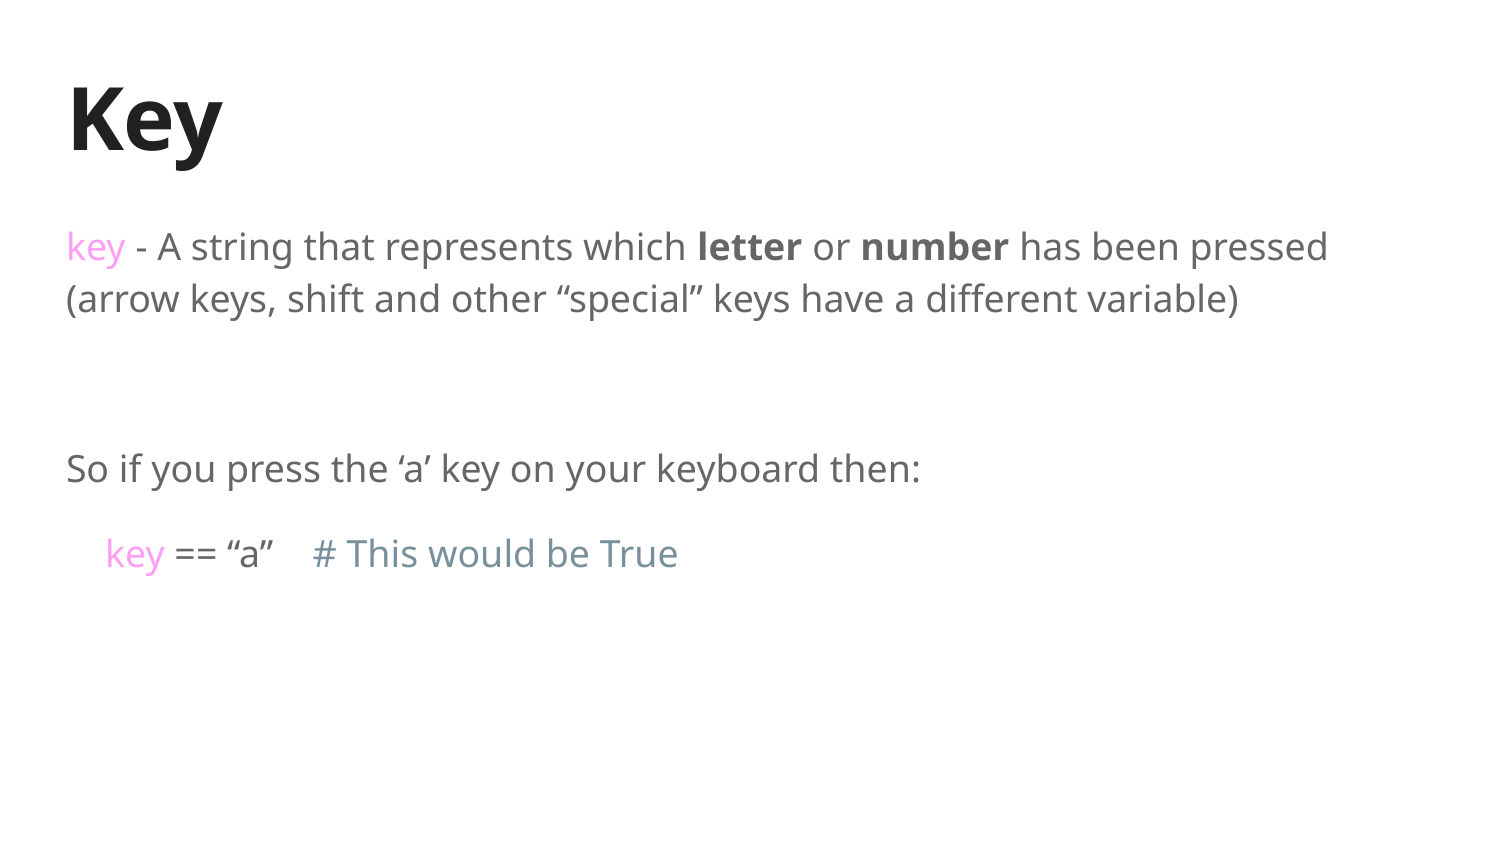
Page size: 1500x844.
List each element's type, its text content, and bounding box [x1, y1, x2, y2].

title Key [51, 48, 1449, 180]
list key - A string that represents which letter or number has been pressed (arrow keys, shift and other “special” keys have a different variable) So if you press the ‘a’ key on your keyboard then: key == “a” # This would be True [51, 201, 1449, 750]
